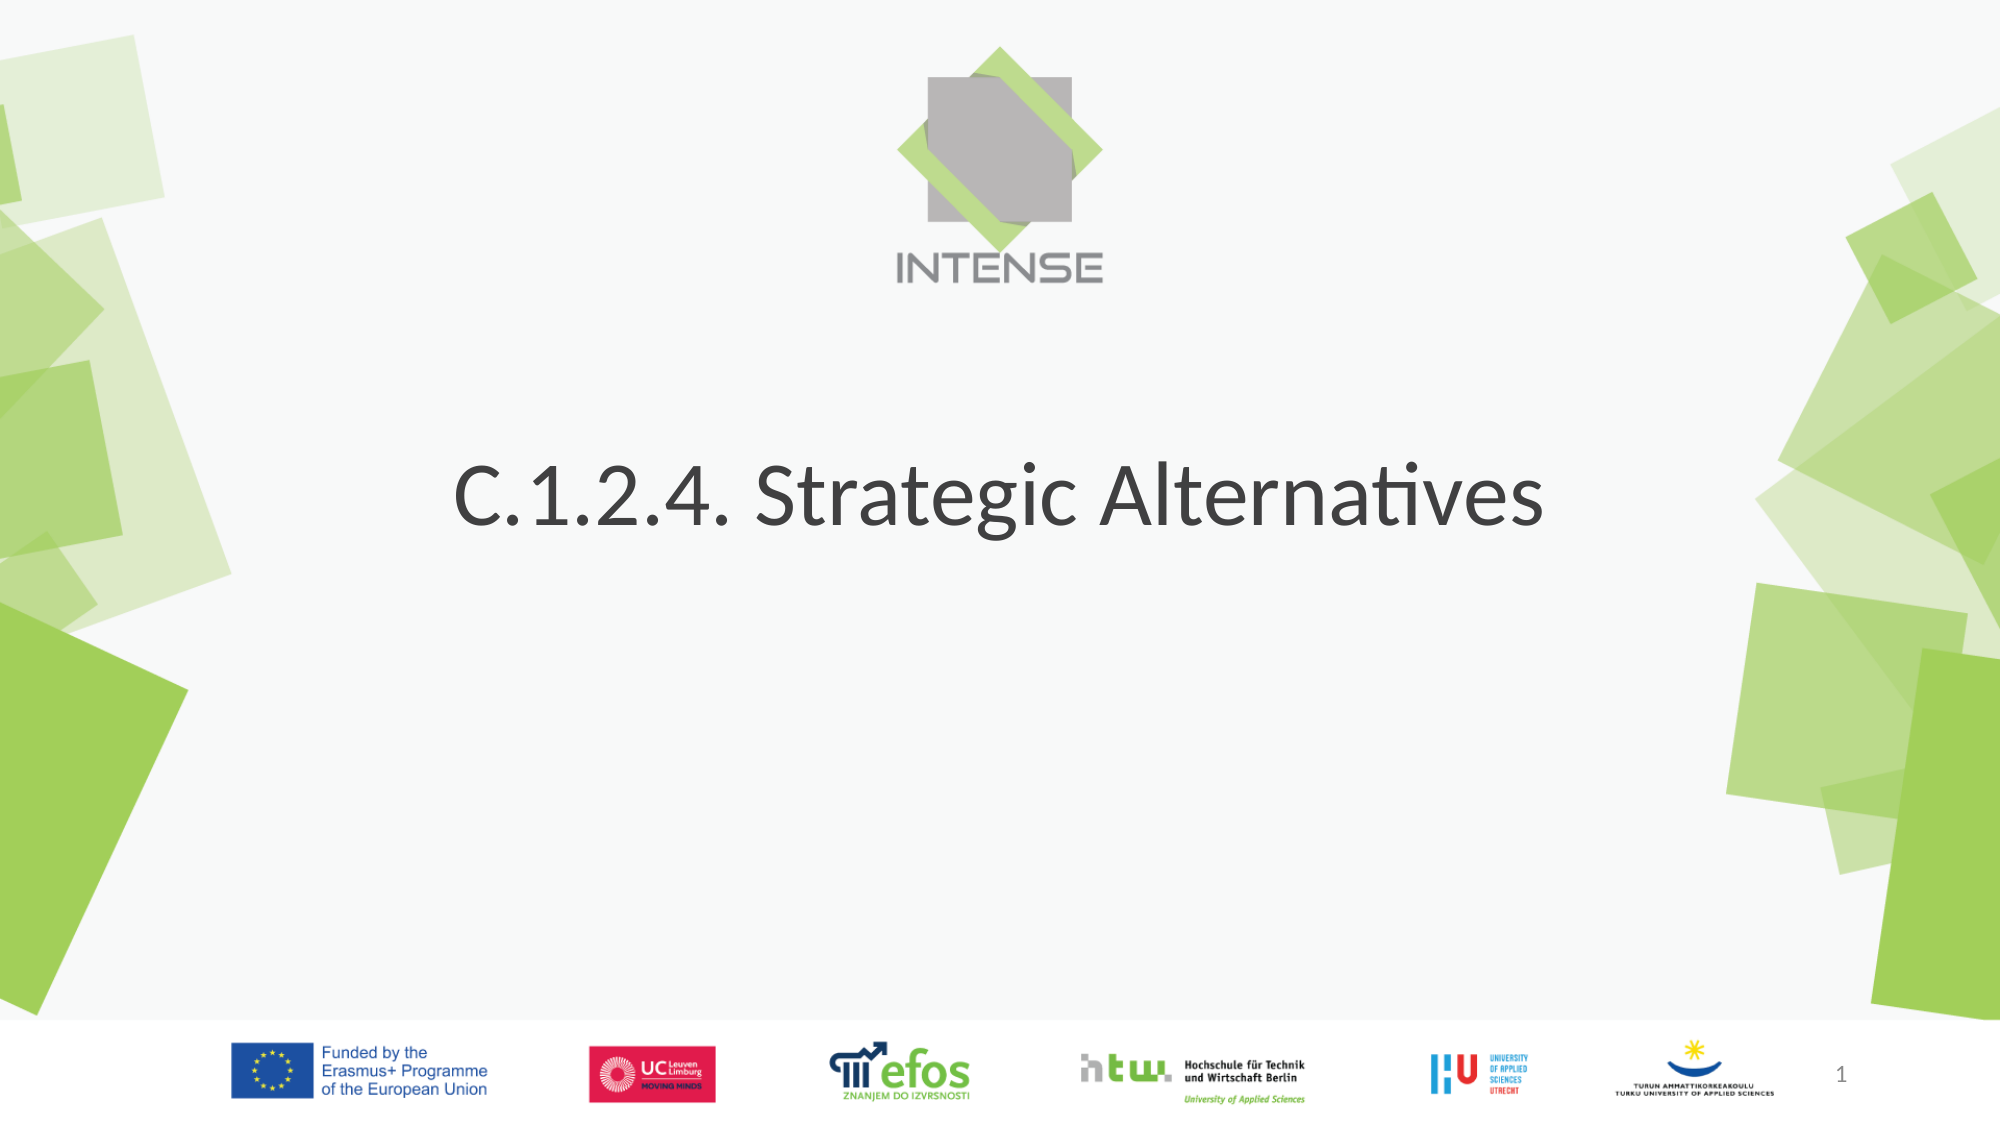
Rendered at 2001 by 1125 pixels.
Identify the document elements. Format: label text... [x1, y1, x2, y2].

slide_number 1 [1412, 1042, 1863, 1103]
picture [0, 0, 2000, 1125]
title C.1.2.4. Strategic Alternatives [249, 399, 1750, 791]
